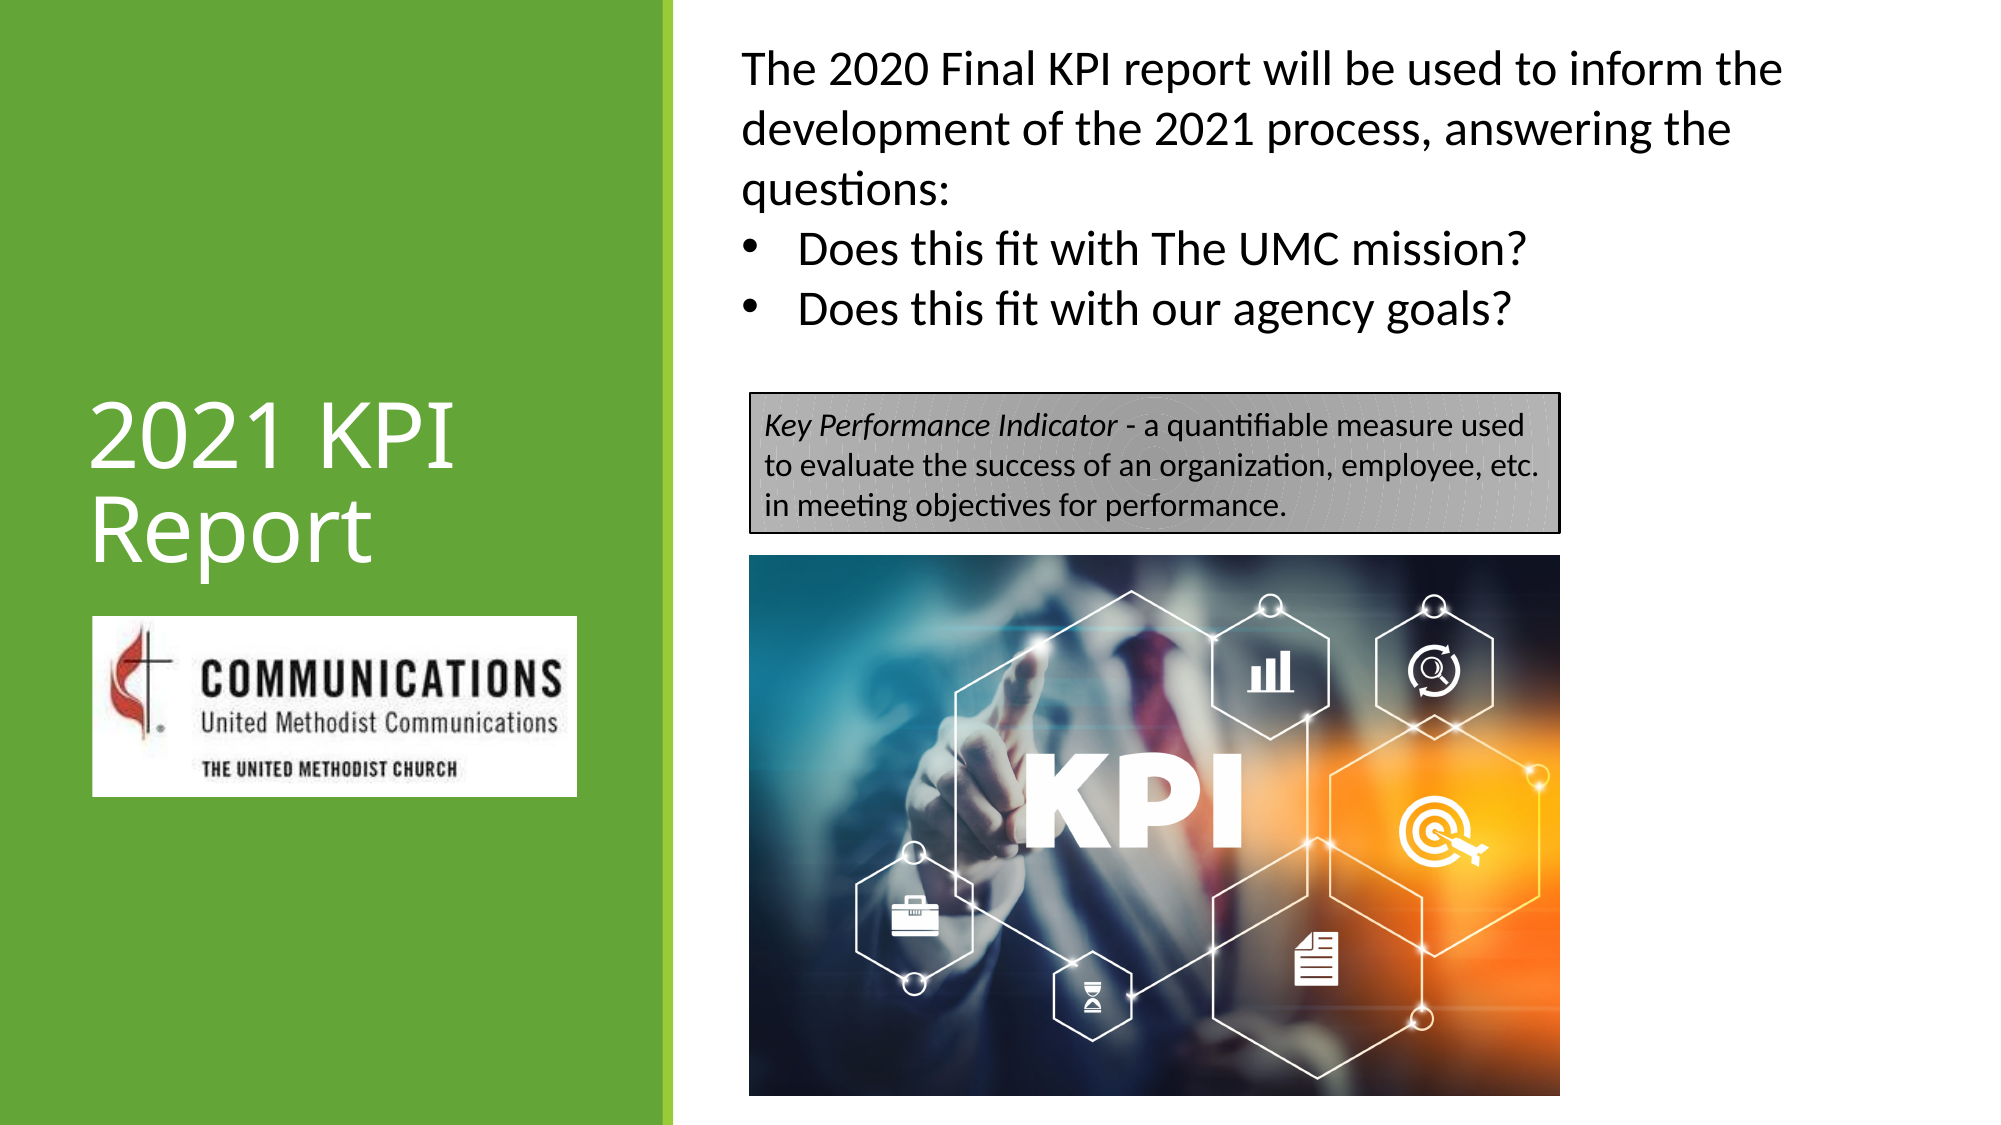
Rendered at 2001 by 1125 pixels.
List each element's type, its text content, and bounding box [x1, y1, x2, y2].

picture [91, 616, 578, 797]
title 2021 KPI Report [72, 213, 598, 589]
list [749, 555, 1561, 1097]
text_box The 2020 Final KPI report will be used to inform the development of the 2021 process, answering the questions: Does this fit with The UMC mission? Does this fit with our agency goals? [726, 28, 1946, 344]
text_box Key Performance Indicator - a quantifiable measure used to evaluate the success of an organization, employee, etc. in meeting objectives for performance. [749, 392, 1561, 534]
